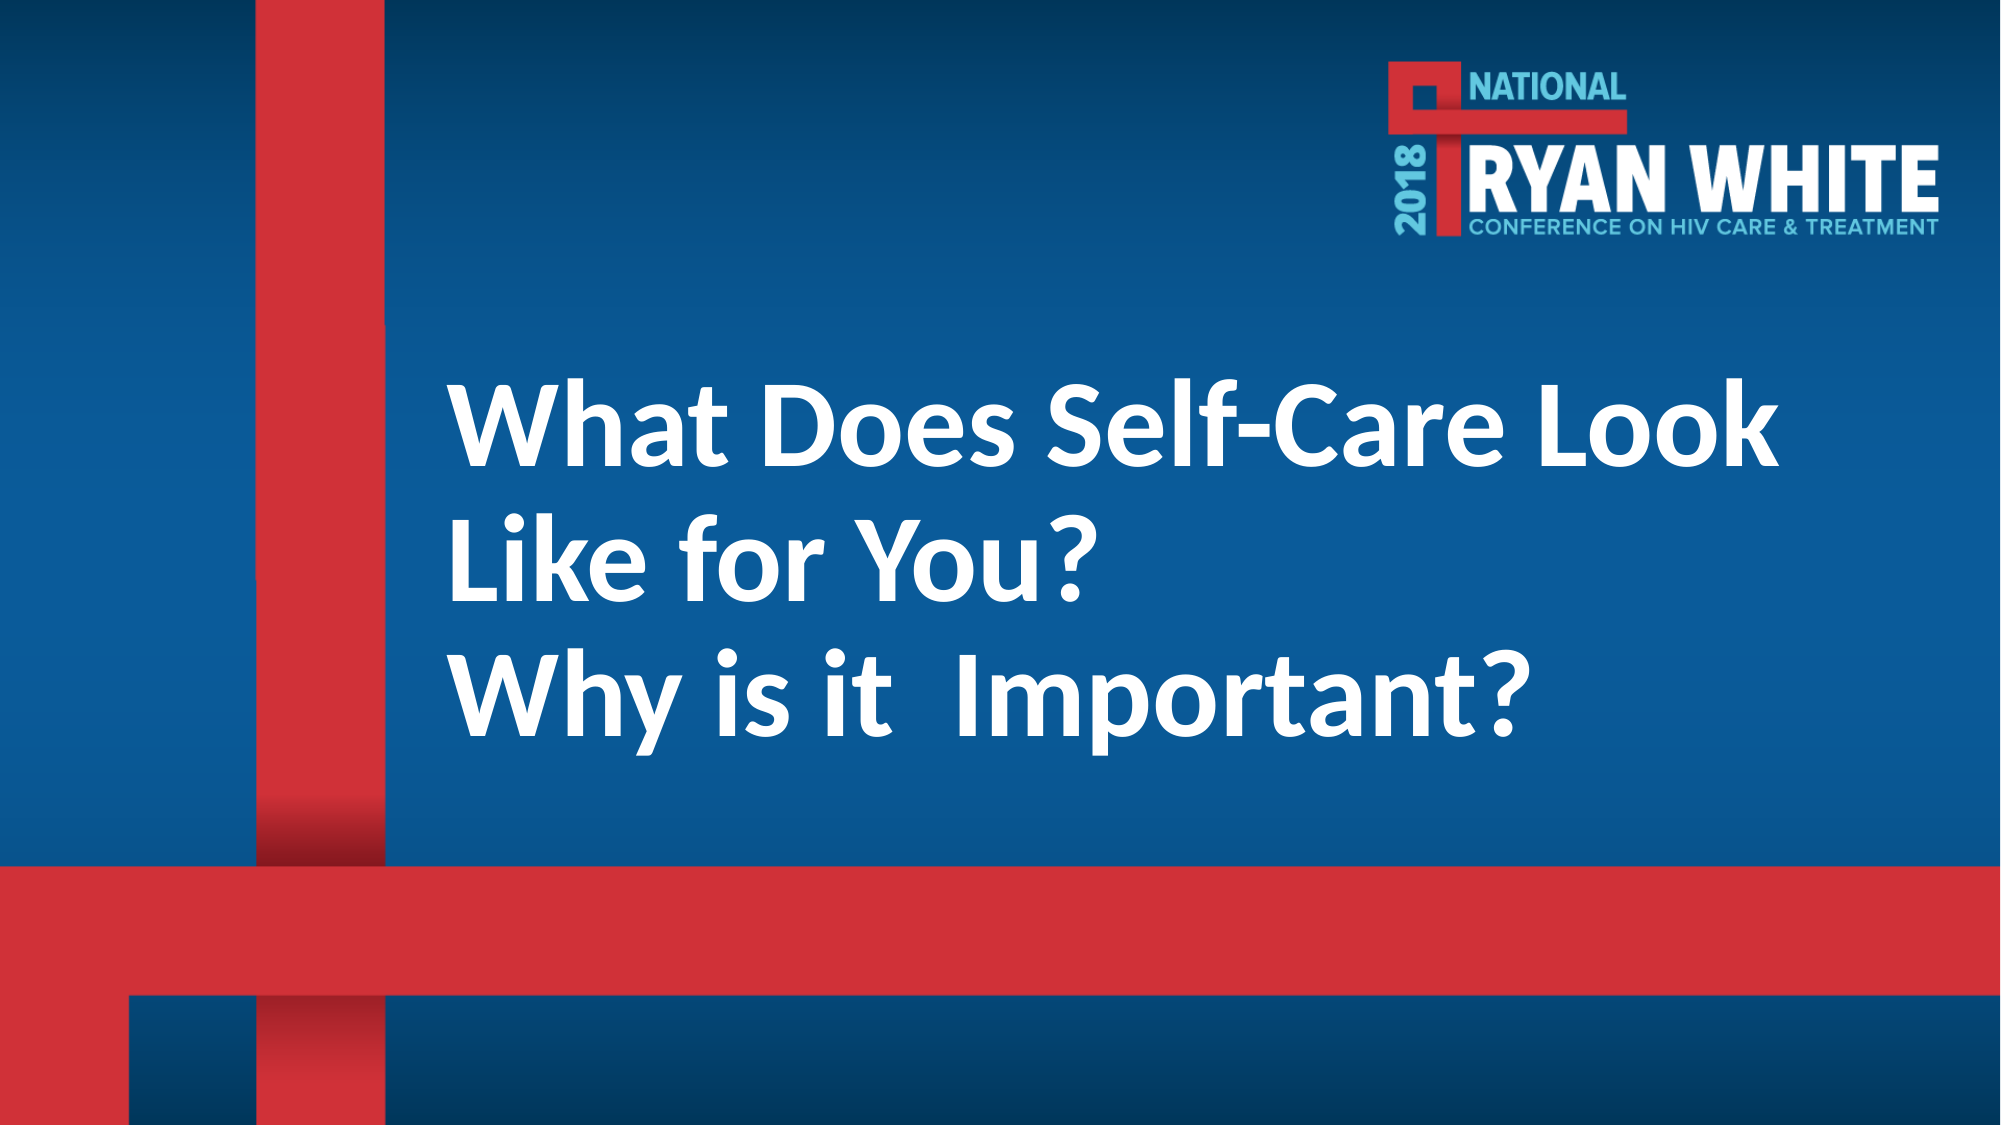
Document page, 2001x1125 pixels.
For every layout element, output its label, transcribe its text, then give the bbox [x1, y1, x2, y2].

title What Does Self-Care Look Like for You? Why is it Important? [431, 493, 1919, 630]
picture [0, 0, 2001, 1125]
